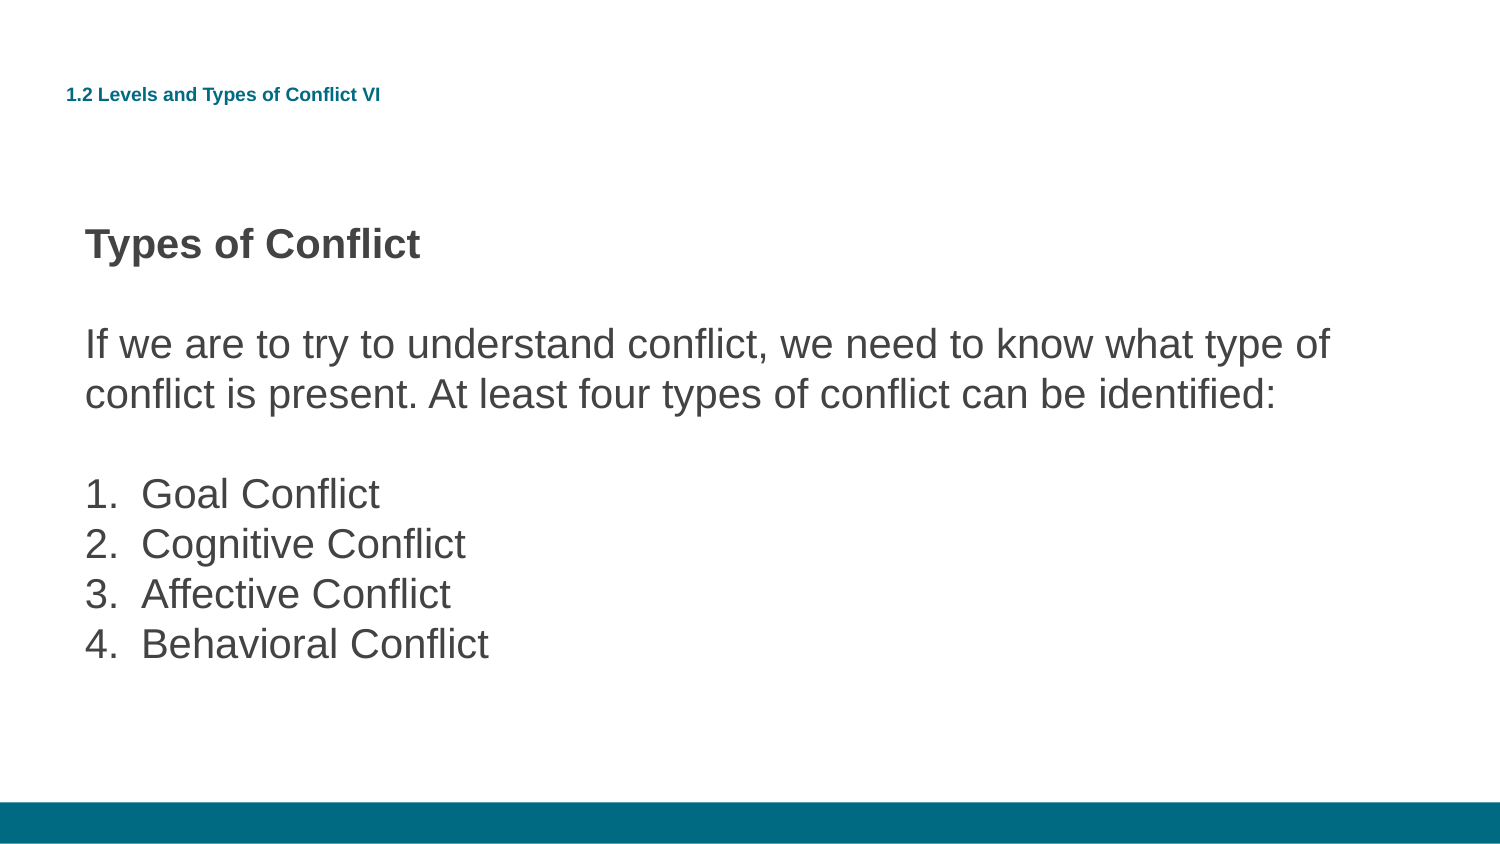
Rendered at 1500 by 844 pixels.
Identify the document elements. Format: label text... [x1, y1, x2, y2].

title 1.2 Levels and Types of Conflict VI [51, 67, 1449, 167]
list Types of Conflict If we are to try to understand conflict, we need to know what type of conflict is present. At least four types of conflict can be identified: Goal Conflict Cognitive Conflict Affective Conflict Behavioral Conflict [51, 201, 1449, 750]
